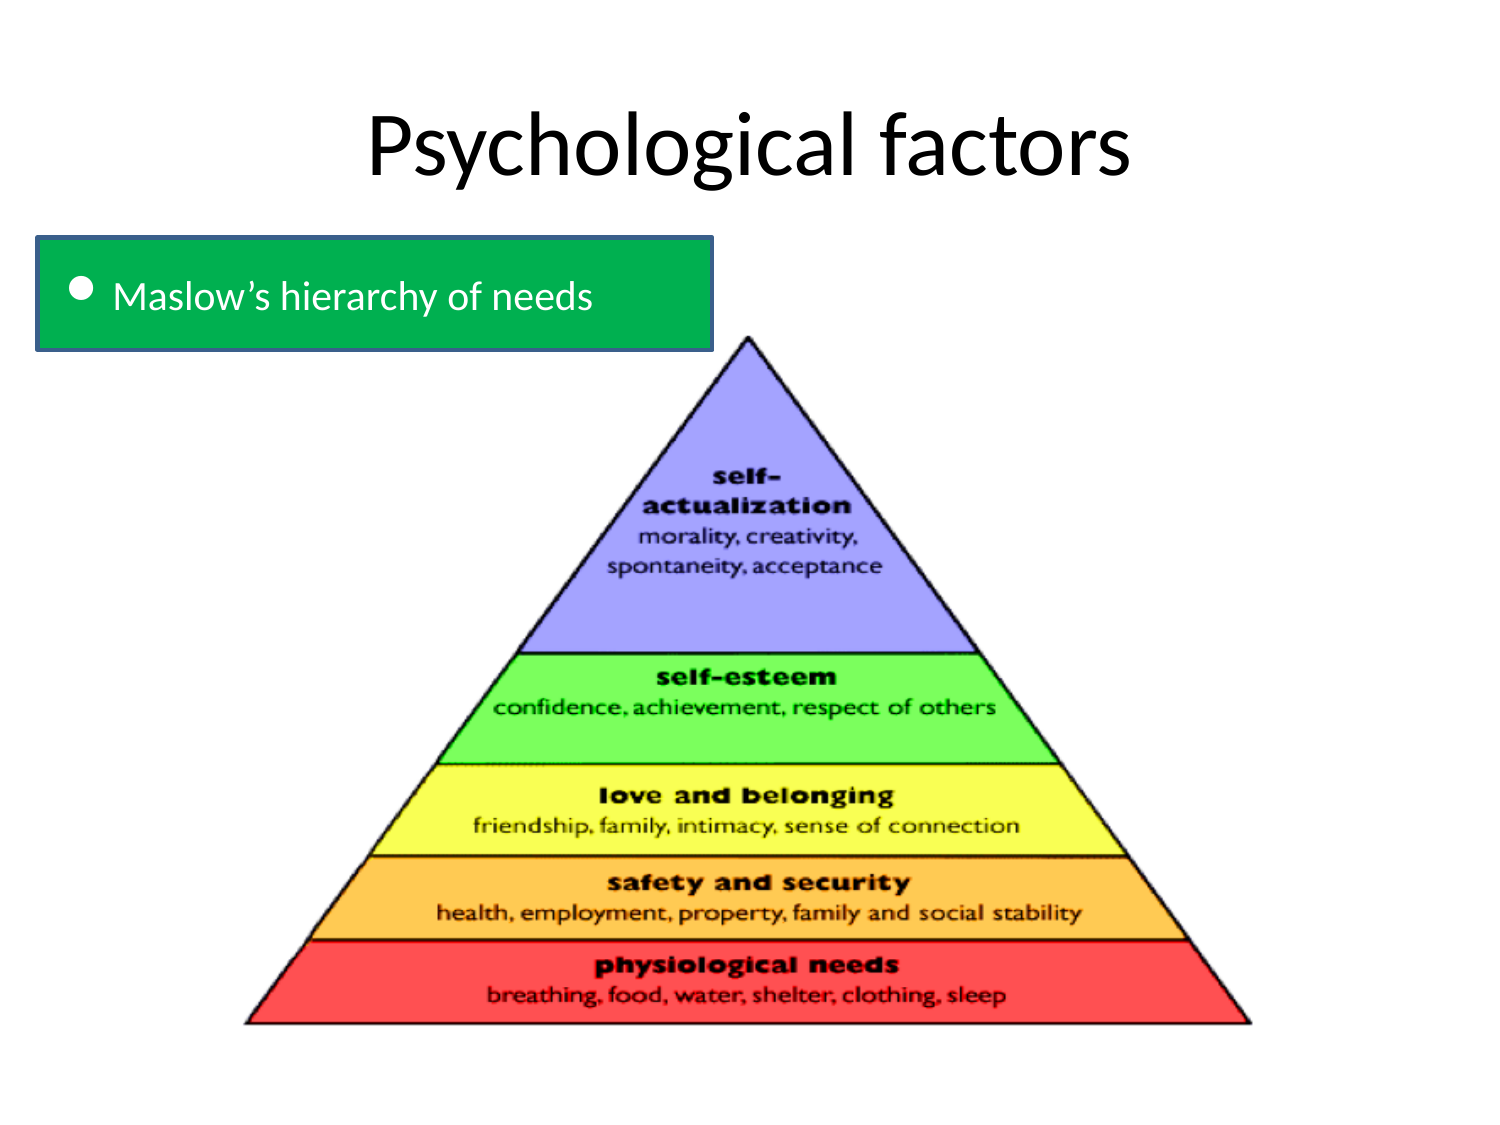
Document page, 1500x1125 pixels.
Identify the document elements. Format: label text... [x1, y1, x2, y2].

title Psychological factors [75, 45, 1425, 233]
picture [224, 324, 1301, 1038]
text_box Maslow’s hierarchy of needs [35, 235, 714, 352]
